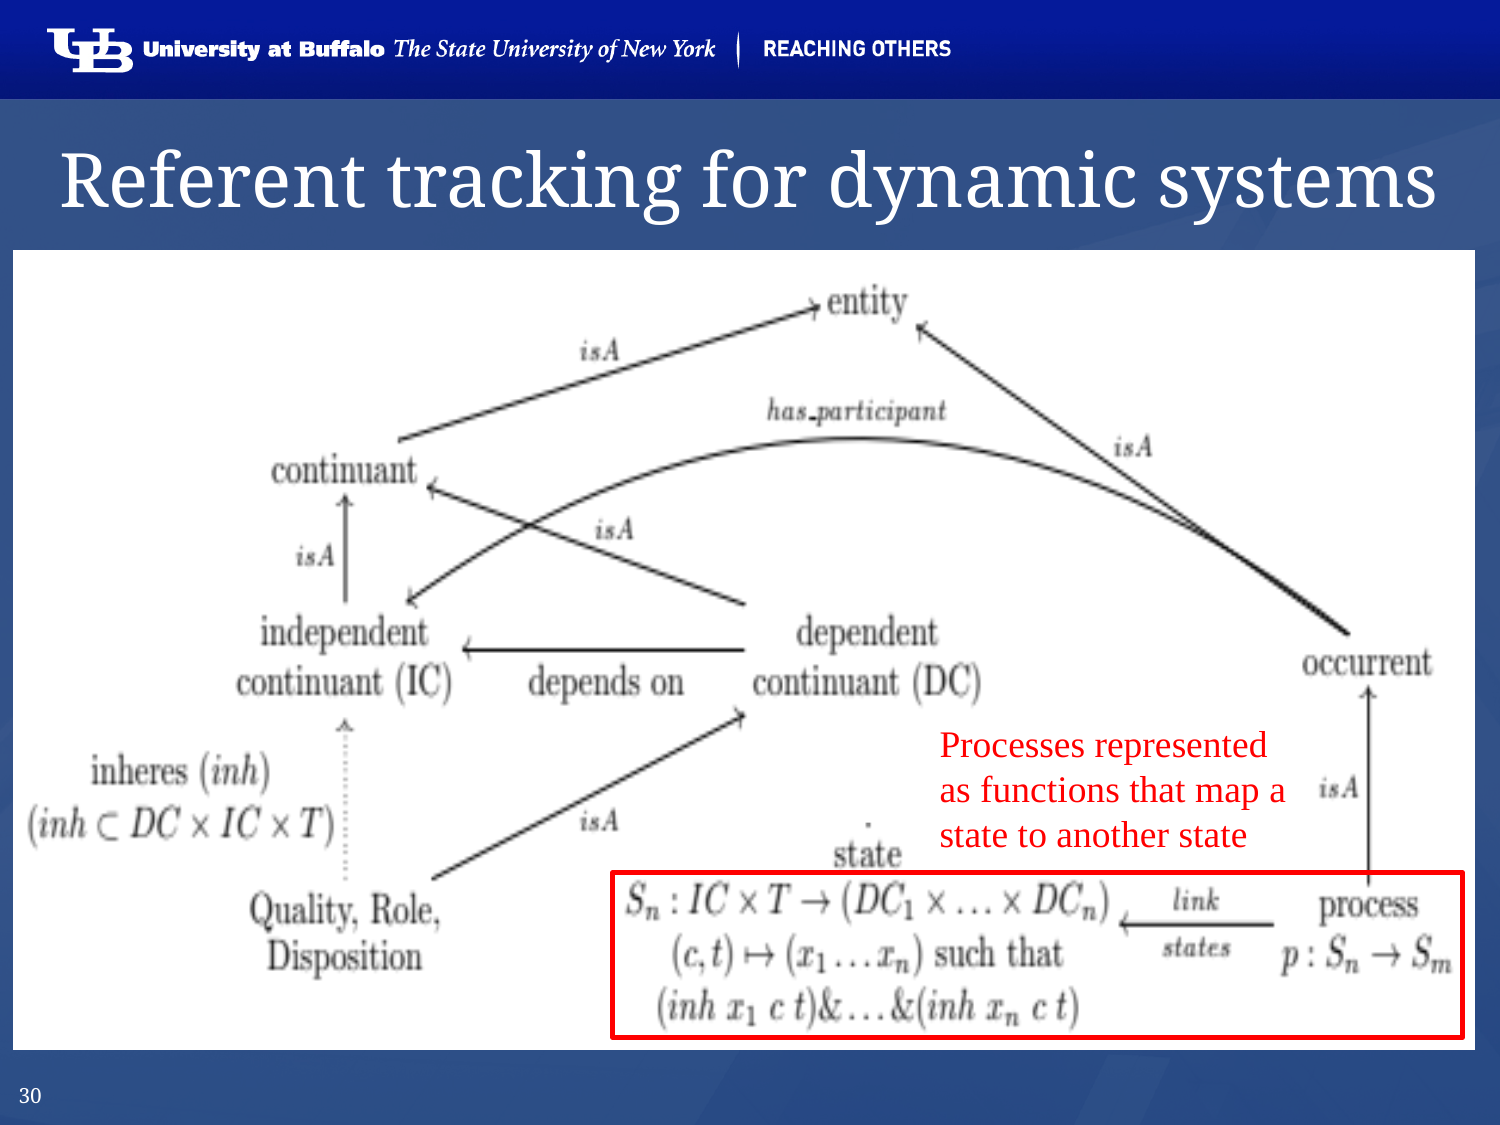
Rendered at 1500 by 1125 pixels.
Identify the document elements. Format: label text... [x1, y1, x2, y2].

picture [0, 0, 1500, 99]
picture [12, 249, 1476, 1051]
title Referent tracking for dynamic systems [37, 125, 1463, 248]
